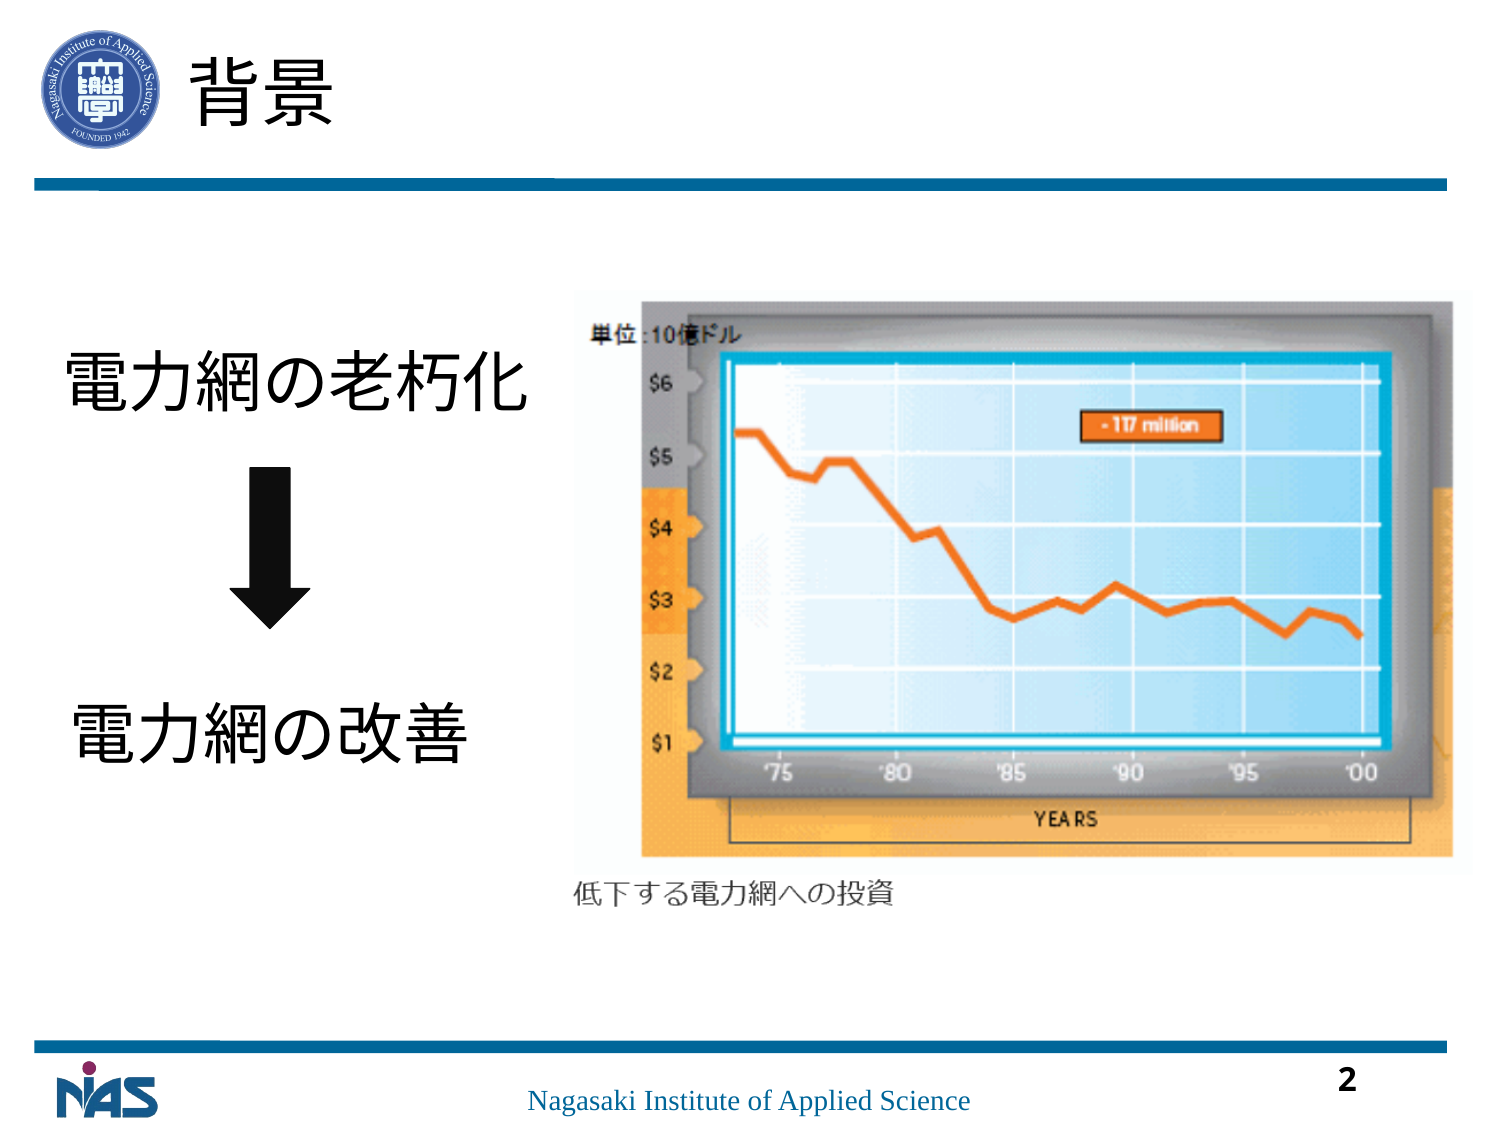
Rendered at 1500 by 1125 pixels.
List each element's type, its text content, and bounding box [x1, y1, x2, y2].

picture [53, 1059, 161, 1125]
text_box 電力網の改善 [54, 684, 486, 779]
picture [541, 278, 1499, 916]
text_box 電力網の老朽化 [47, 332, 536, 427]
title 背景 [171, 19, 1425, 161]
picture [41, 30, 160, 149]
text_box [230, 467, 310, 629]
